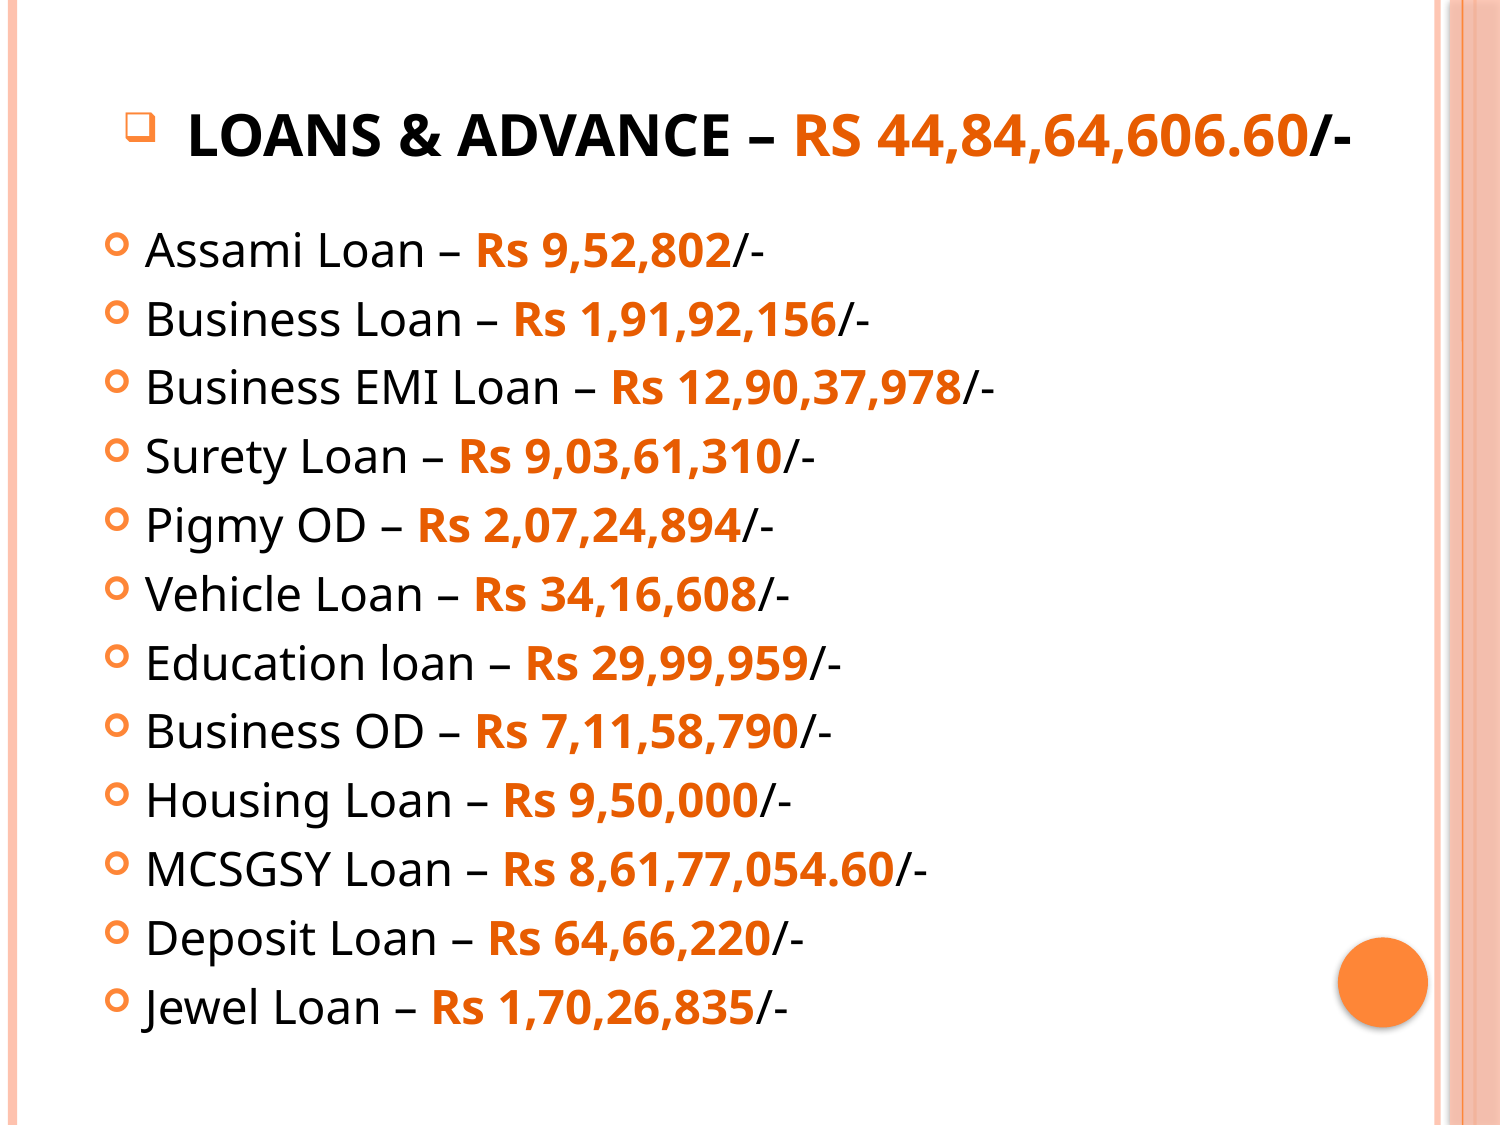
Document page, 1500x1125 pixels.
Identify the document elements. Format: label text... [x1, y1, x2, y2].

list Assami Loan – Rs 9,52,802/- Business Loan – Rs 1,91,92,156/- Business EMI Loan – Rs 12,90,37,978/- Surety Loan – Rs 9,03,61,310/- Pigmy OD – Rs 2,07,24,894/- Vehicle Loan – Rs 34,16,608/- Education loan – Rs 29,99,959/- Business OD – Rs 7,11,58,790/- Housing Loan – Rs 9,50,000/- MCSGSY Loan – Rs 8,61,77,054.60/- Deposit Loan – Rs 64,66,220/- Jewel Loan – Rs 1,70,26,835/- [87, 212, 1400, 1050]
text_box LOANS & ADVANCE – Rs 44,84,64,606.60/- [75, 50, 1400, 175]
